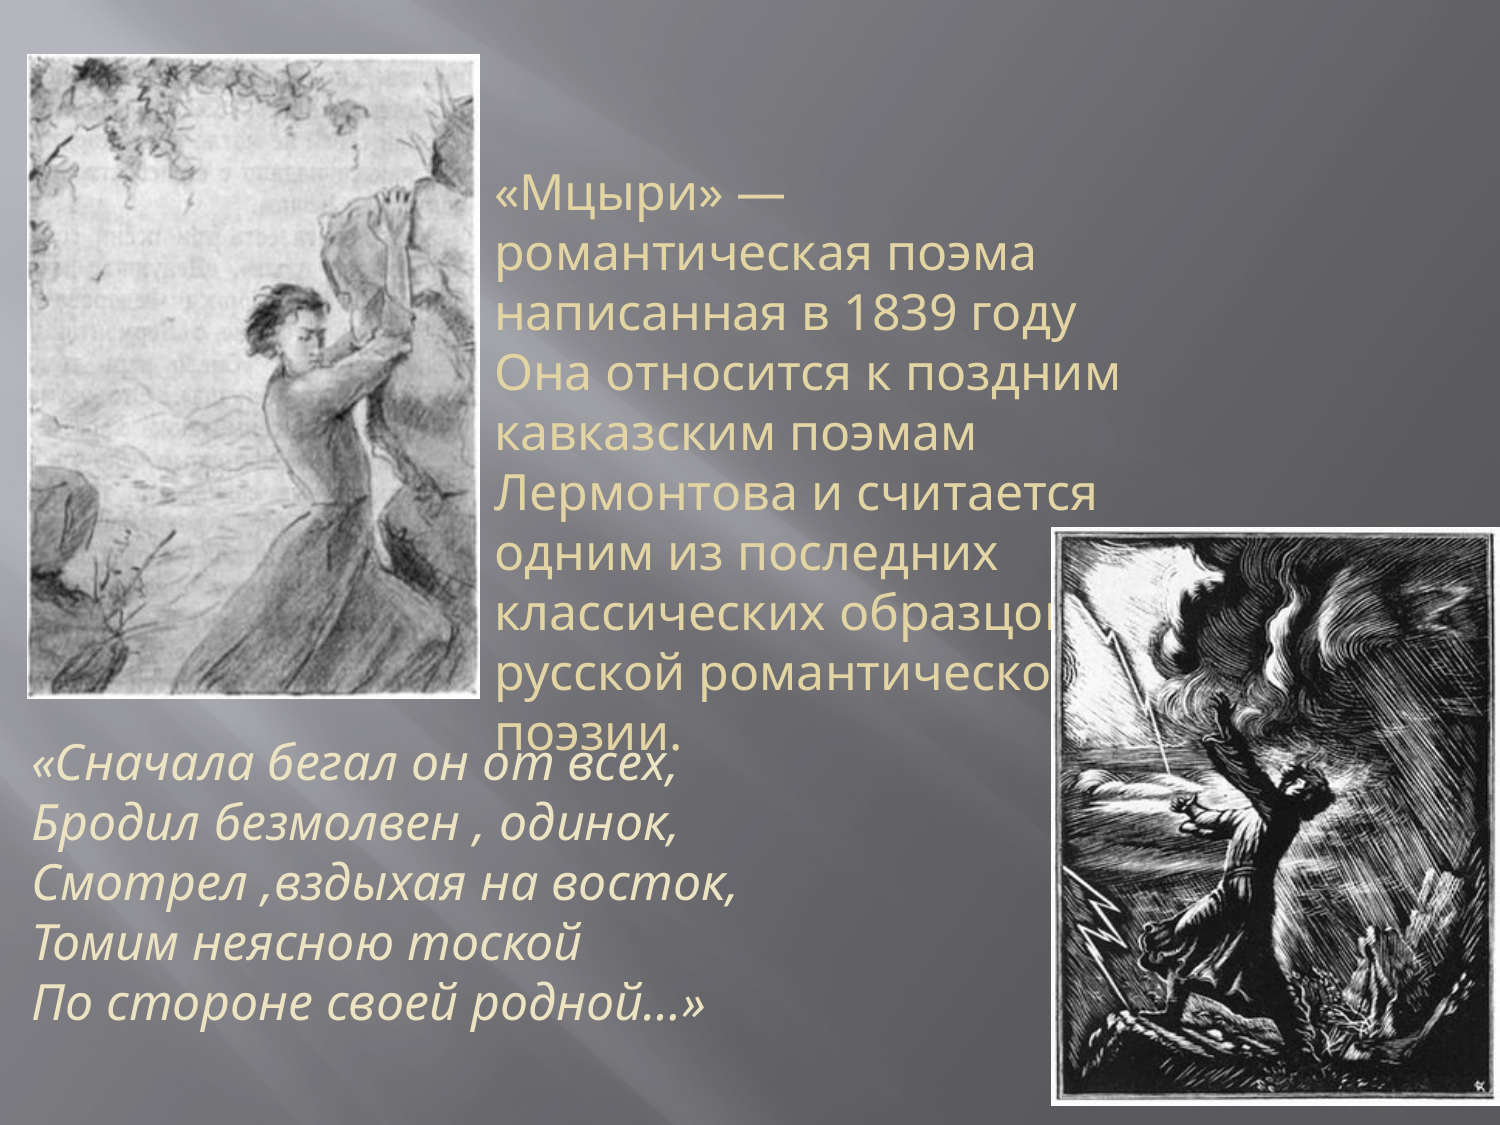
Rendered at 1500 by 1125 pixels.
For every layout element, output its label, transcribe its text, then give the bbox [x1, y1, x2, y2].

text_box «Мцыри» — романтическая поэма написанная в 1839 году Она относится к поздним кавказским поэмам Лермонтова и считается одним из последних классических образцов русской романтической поэзии. [519, 152, 1177, 768]
picture [26, 54, 480, 700]
text_box «Сначала бегал он от всех, Бродил безмолвен , одинок, Смотрел ,вздыхая на восток, Томим неясною тоской По стороне своей родной…» [16, 722, 754, 1038]
picture [1050, 526, 1500, 1107]
